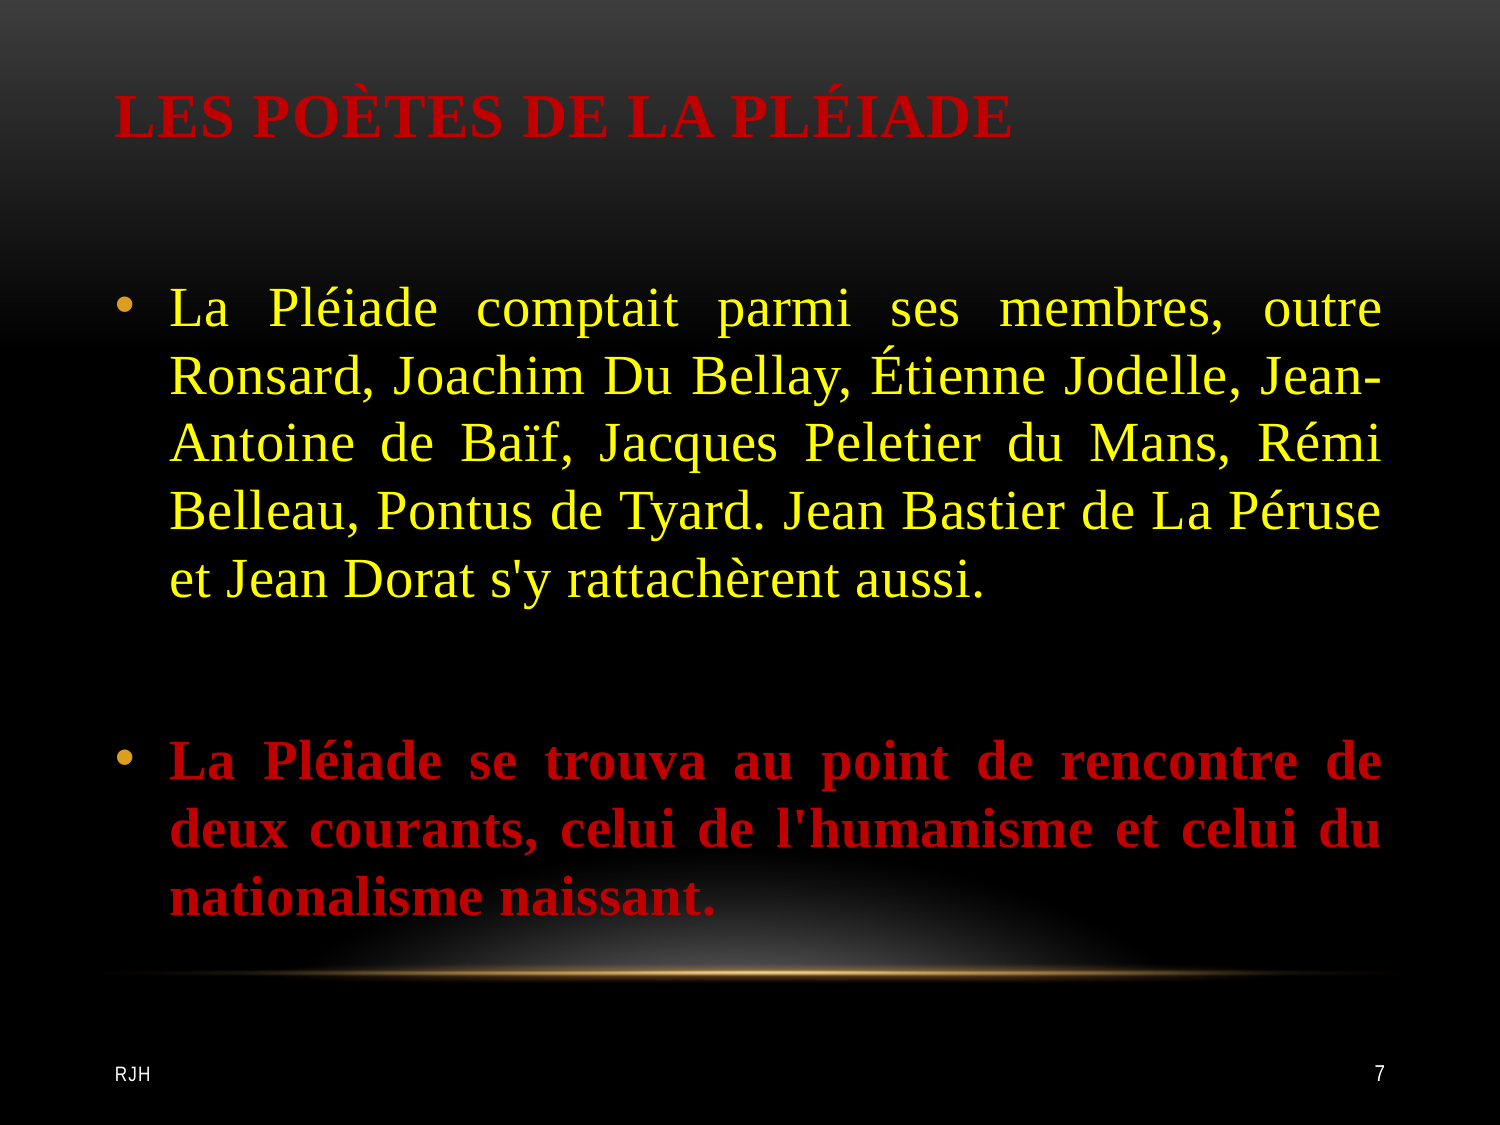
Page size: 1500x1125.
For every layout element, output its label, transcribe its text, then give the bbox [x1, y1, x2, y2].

list La Pléiade comptait parmi ses membres, outre Ronsard, Joachim Du Bellay, Étienne Jodelle, Jean-Antoine de Baïf, Jacques Peletier du Mans, Rémi Belleau, Pontus de Tyard. Jean Bastier de La Péruse et Jean Dorat s'y rattachèrent aussi. La Pléiade se trouva au point de rencontre de deux courants, celui de l'humanisme et celui du nationalisme naissant. [99, 262, 1400, 938]
title Les poètes de la Pléiade [99, 45, 1400, 233]
slide_number 7 [1237, 1042, 1400, 1103]
footer RJH [99, 1042, 575, 1103]
picture [0, 0, 1500, 1125]
